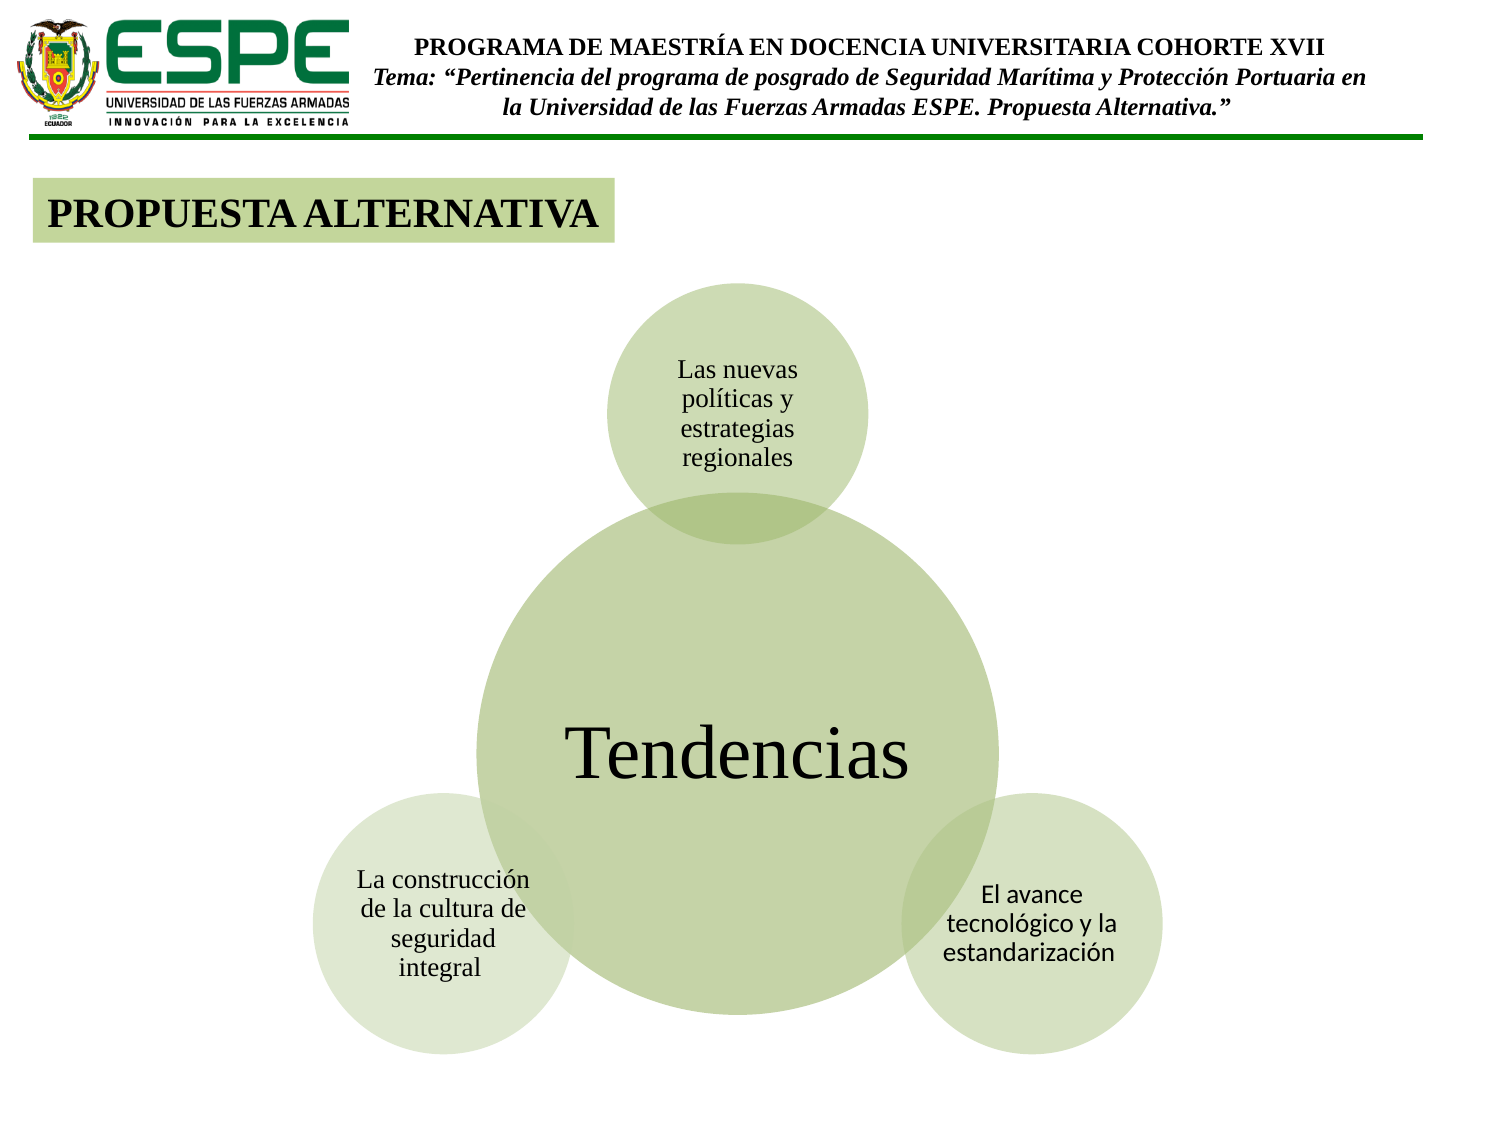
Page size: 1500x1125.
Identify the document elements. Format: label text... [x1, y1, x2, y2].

text_box PROGRAMA DE MAESTRÍA EN DOCENCIA UNIVERSITARIA COHORTE XVII Tema: “Pertinencia del programa de posgrado de Seguridad Marítima y Protección Portuaria en la Universidad de las Fuerzas Armadas ESPE. Propuesta Alternativa.” [353, 30, 1388, 126]
picture [17, 18, 349, 126]
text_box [87, 243, 1389, 1095]
text_box PROPUESTA ALTERNATIVA [32, 177, 615, 243]
